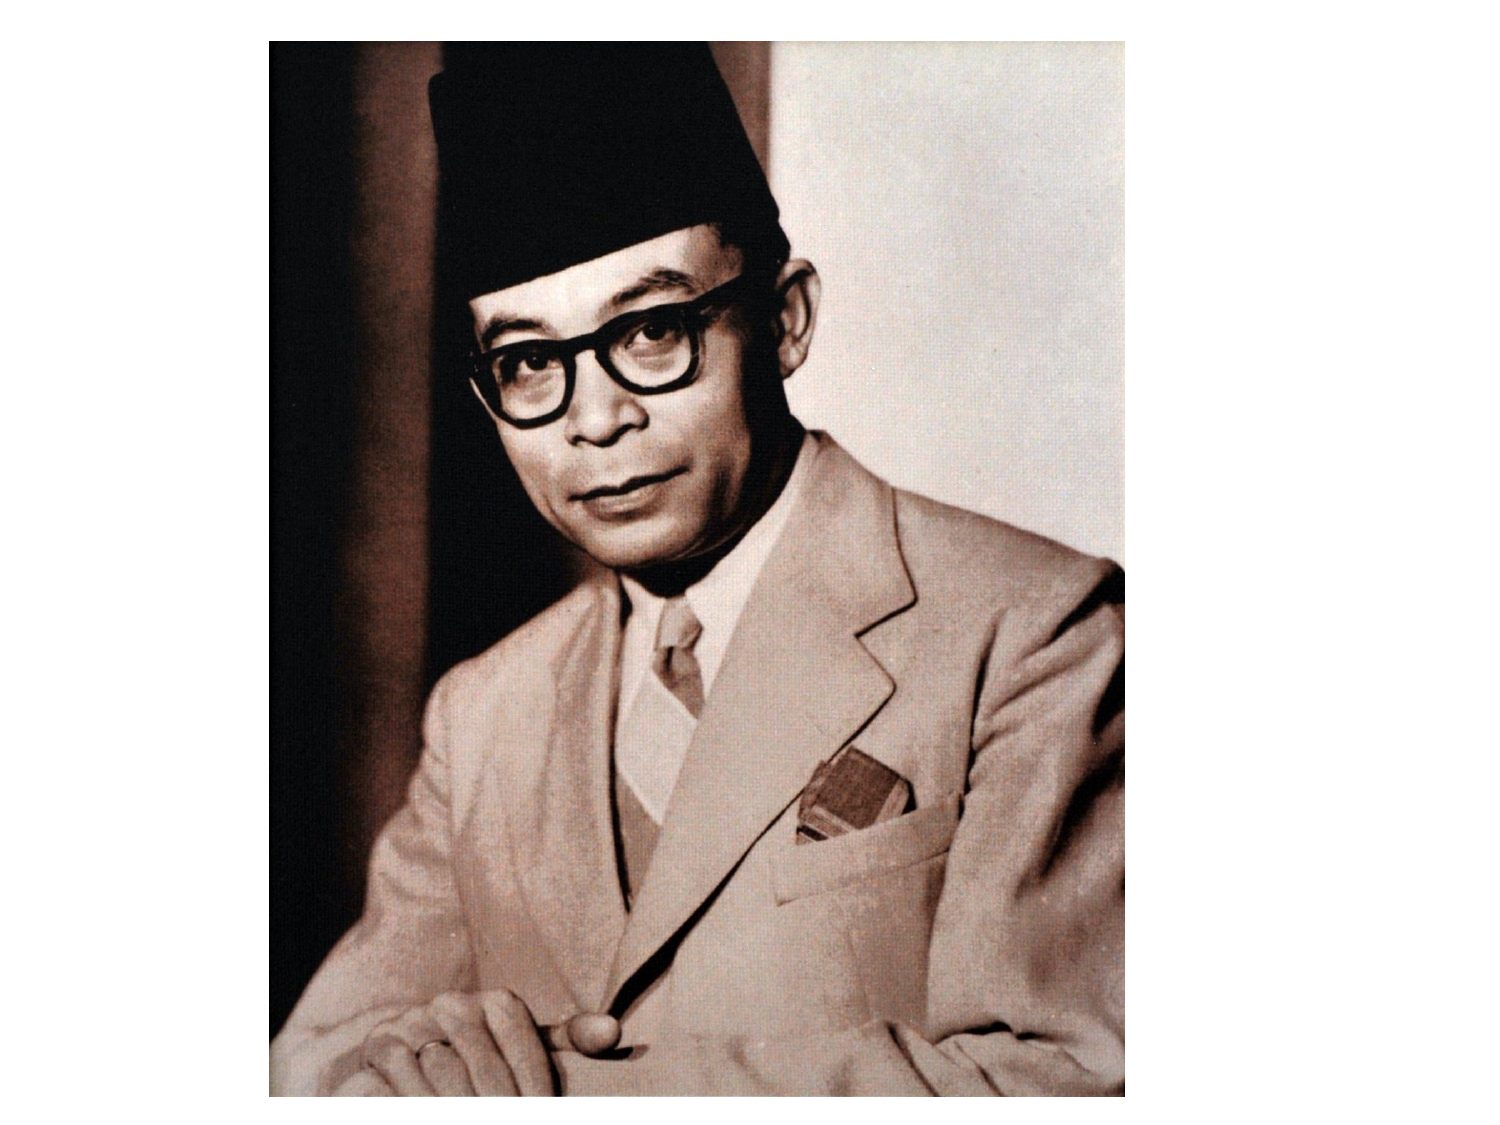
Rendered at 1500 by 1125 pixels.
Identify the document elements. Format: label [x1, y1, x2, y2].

list [269, 40, 1126, 1097]
